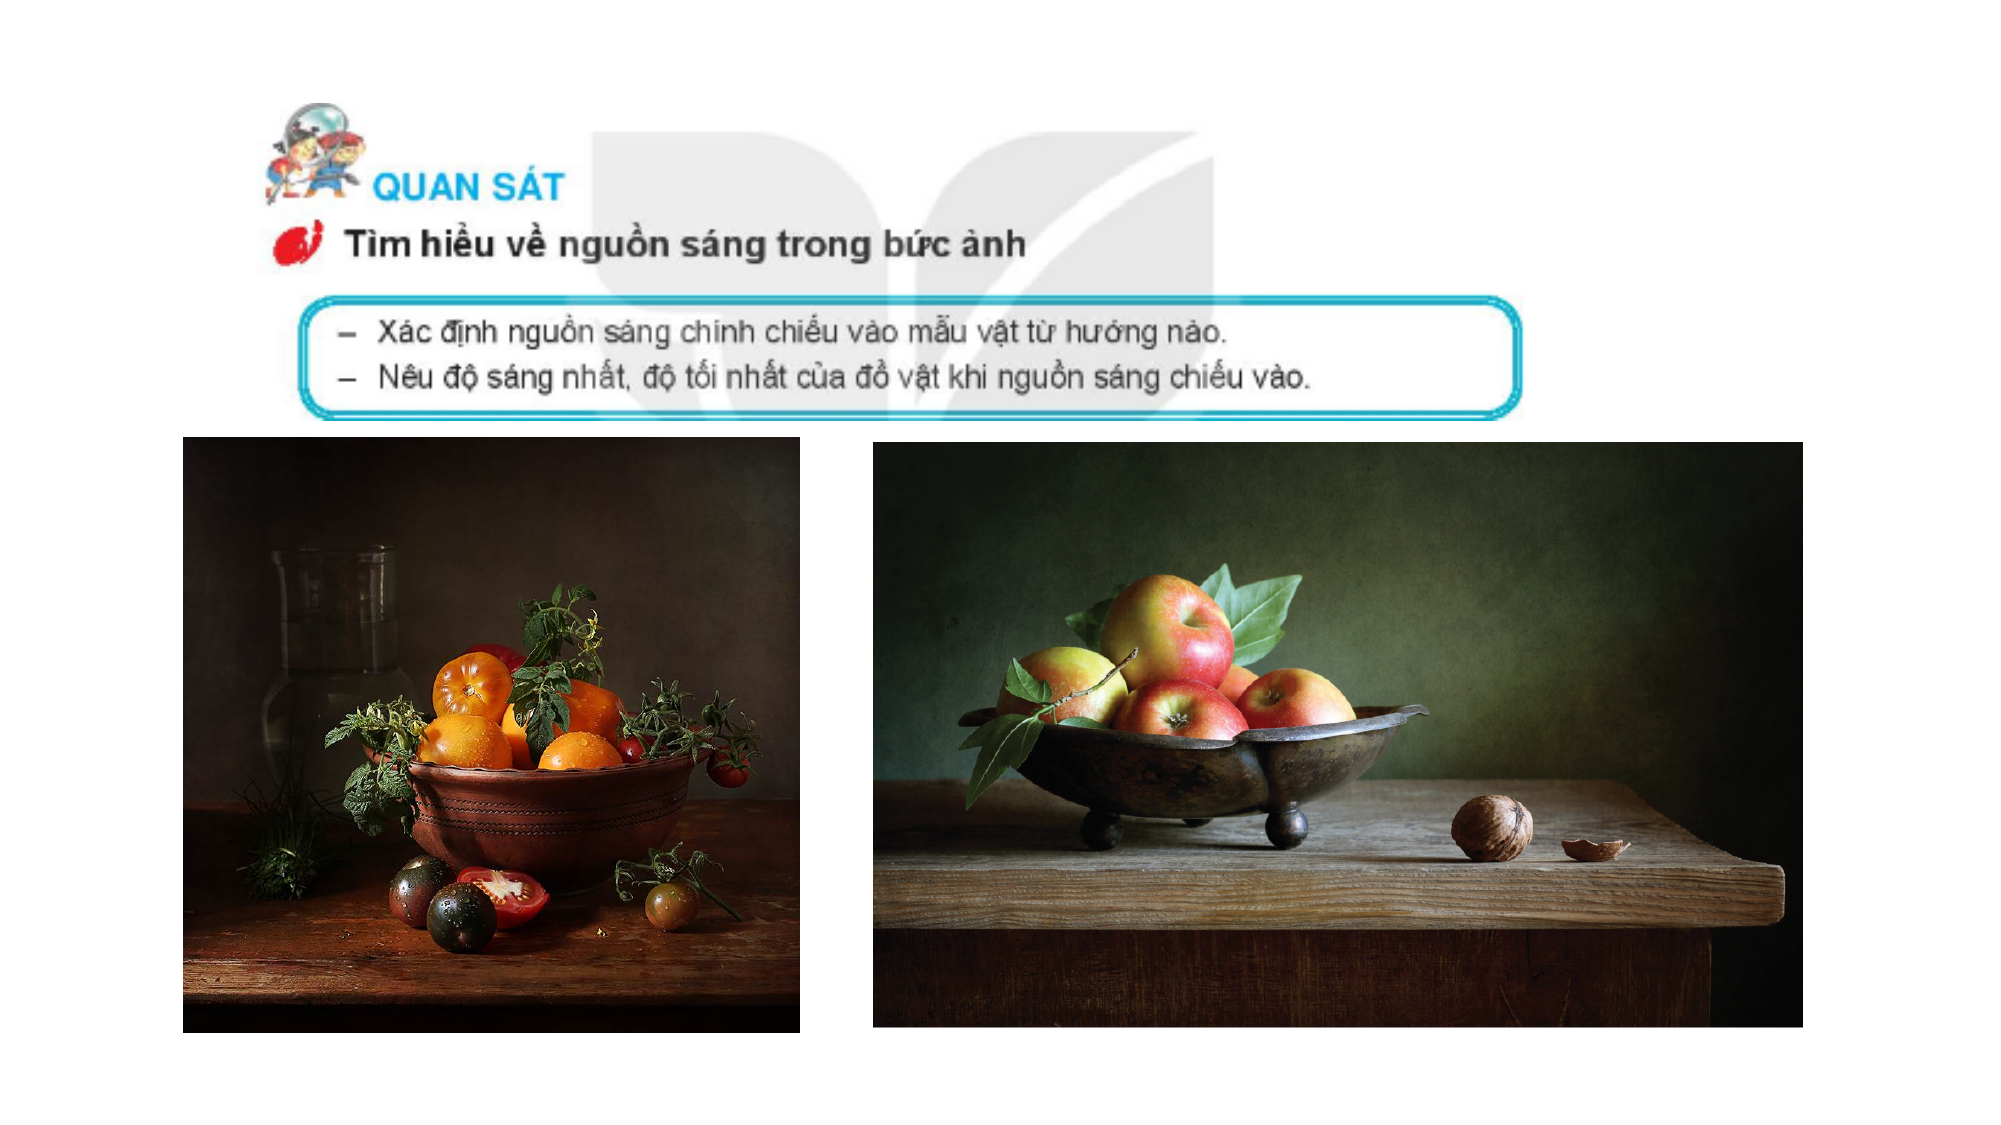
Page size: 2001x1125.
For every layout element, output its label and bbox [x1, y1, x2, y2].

picture [247, 103, 1545, 421]
picture [182, 437, 800, 1033]
picture [868, 437, 1807, 1033]
